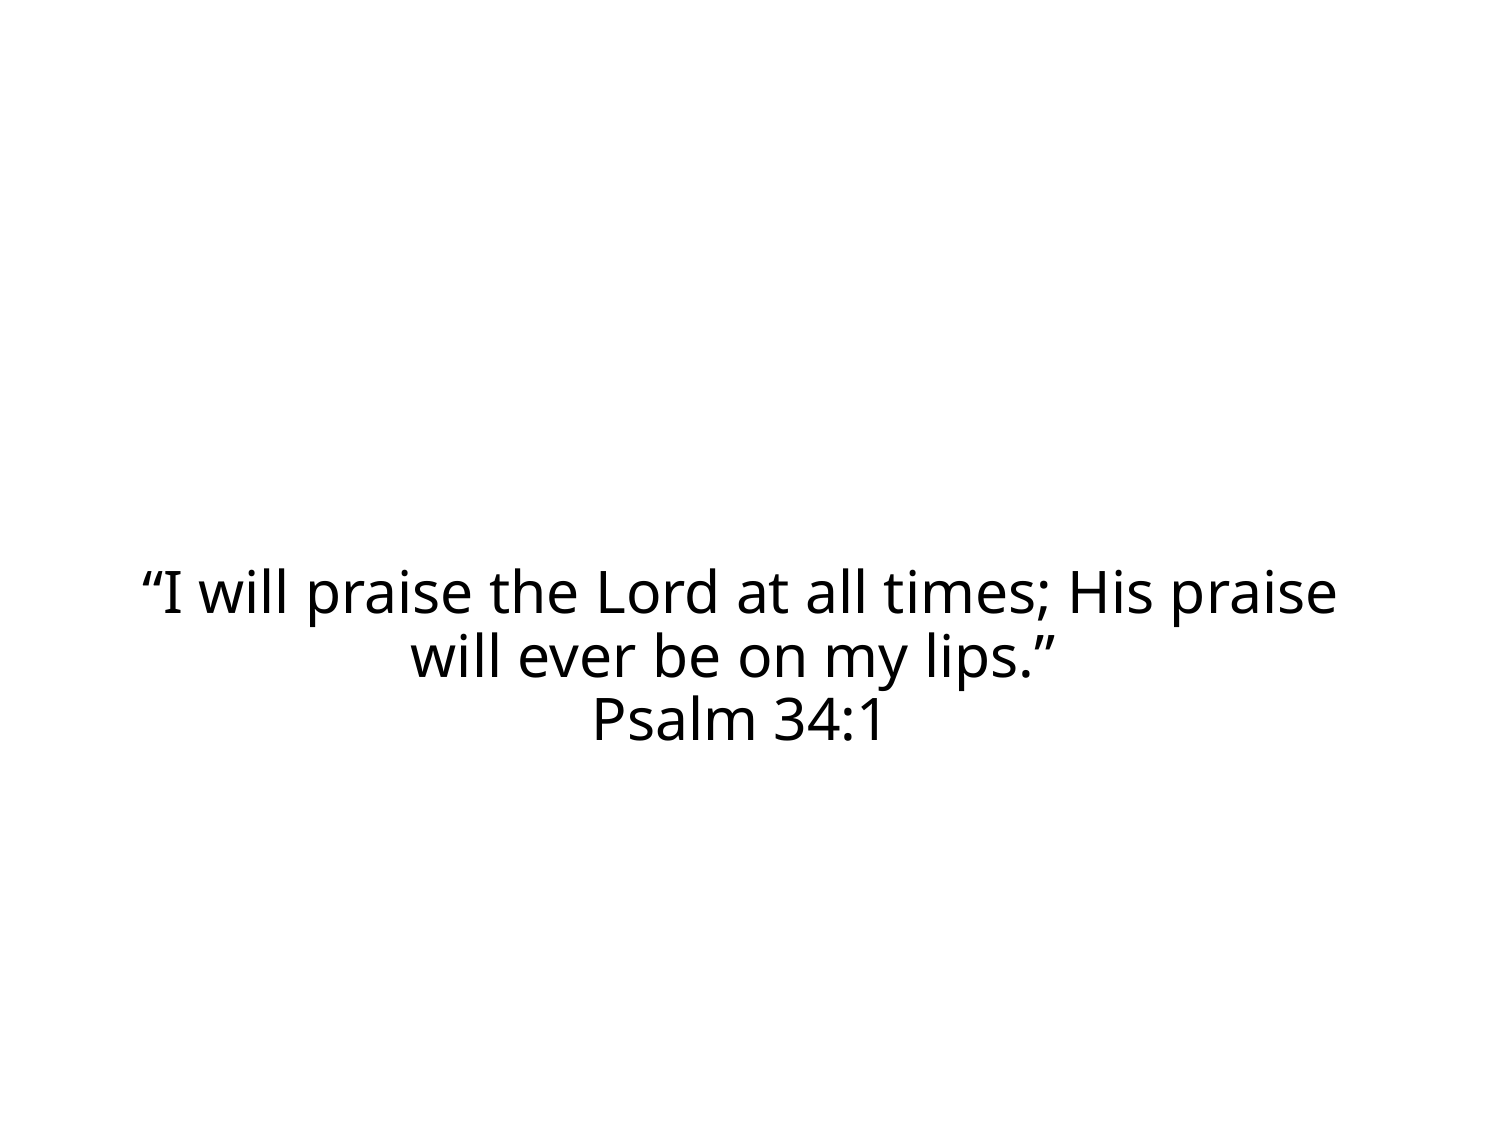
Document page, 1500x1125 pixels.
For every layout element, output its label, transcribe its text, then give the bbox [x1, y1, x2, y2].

title “I will praise the Lord at all times; His praise will ever be on my lips.” Psalm 34:1 [103, 235, 1379, 761]
